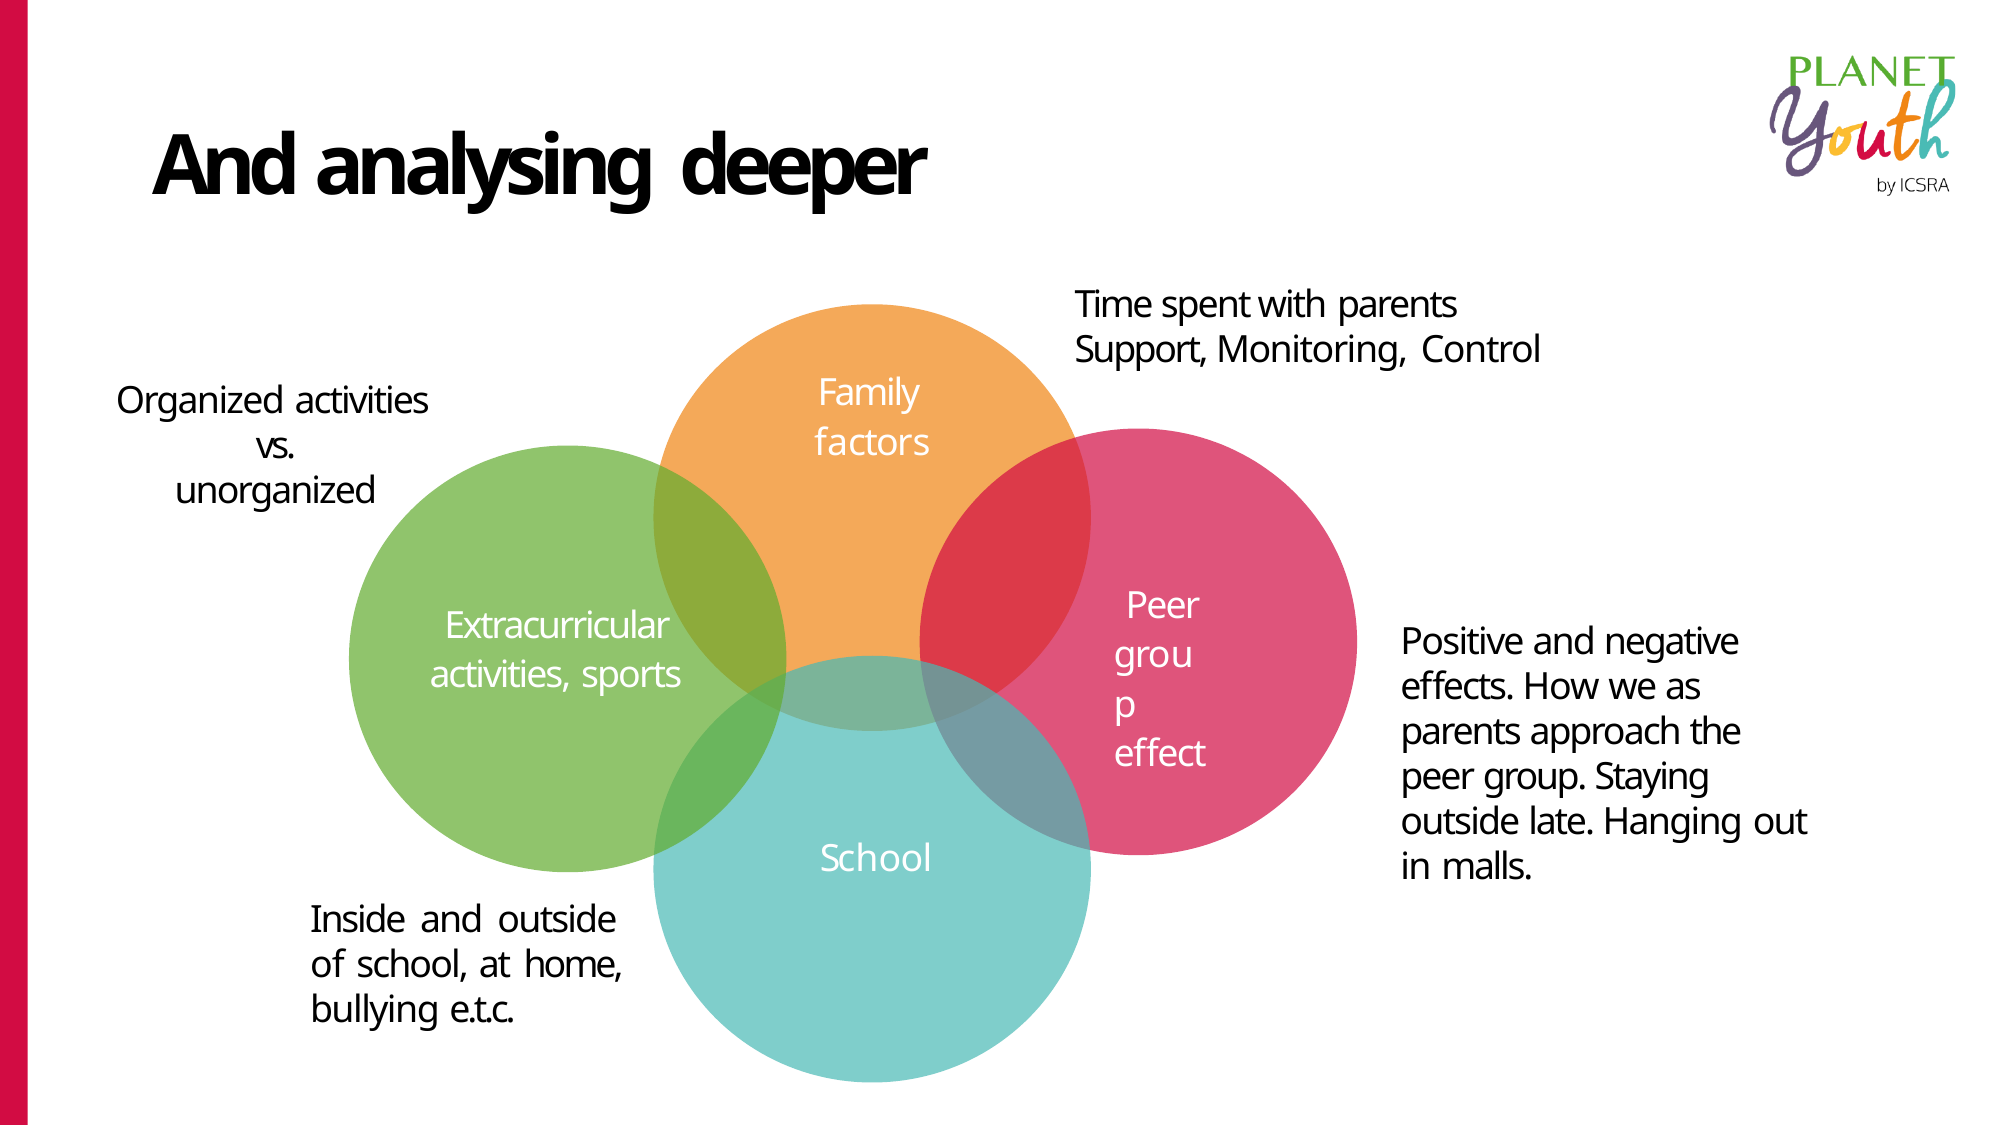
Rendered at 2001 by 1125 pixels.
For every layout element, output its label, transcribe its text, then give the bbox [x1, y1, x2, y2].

text_box [0, 0, 28, 1125]
text_box [660, 304, 1075, 672]
text_box Family factors [812, 361, 933, 463]
text_box [348, 445, 787, 873]
text_box [919, 428, 1358, 856]
text_box Positive and negative effects. How we as parents approach the peer group. Staying outside late. Hanging out in malls. [1398, 615, 1827, 888]
text_box Extracurricular activities, sports [427, 594, 705, 696]
text_box Peer group effect [1111, 574, 1216, 774]
text_box [1769, 55, 1956, 196]
text_box School [817, 832, 937, 880]
text_box Organized activities vs. unorganized [106, 374, 444, 512]
text_box Time spent with parents Support, Monitoring, Control [1072, 277, 1572, 370]
text_box [653, 655, 1091, 1083]
title And analysing deeper [150, 109, 1016, 300]
text_box Inside and outside of school, at home, bullying e.t.c. [308, 893, 631, 1031]
